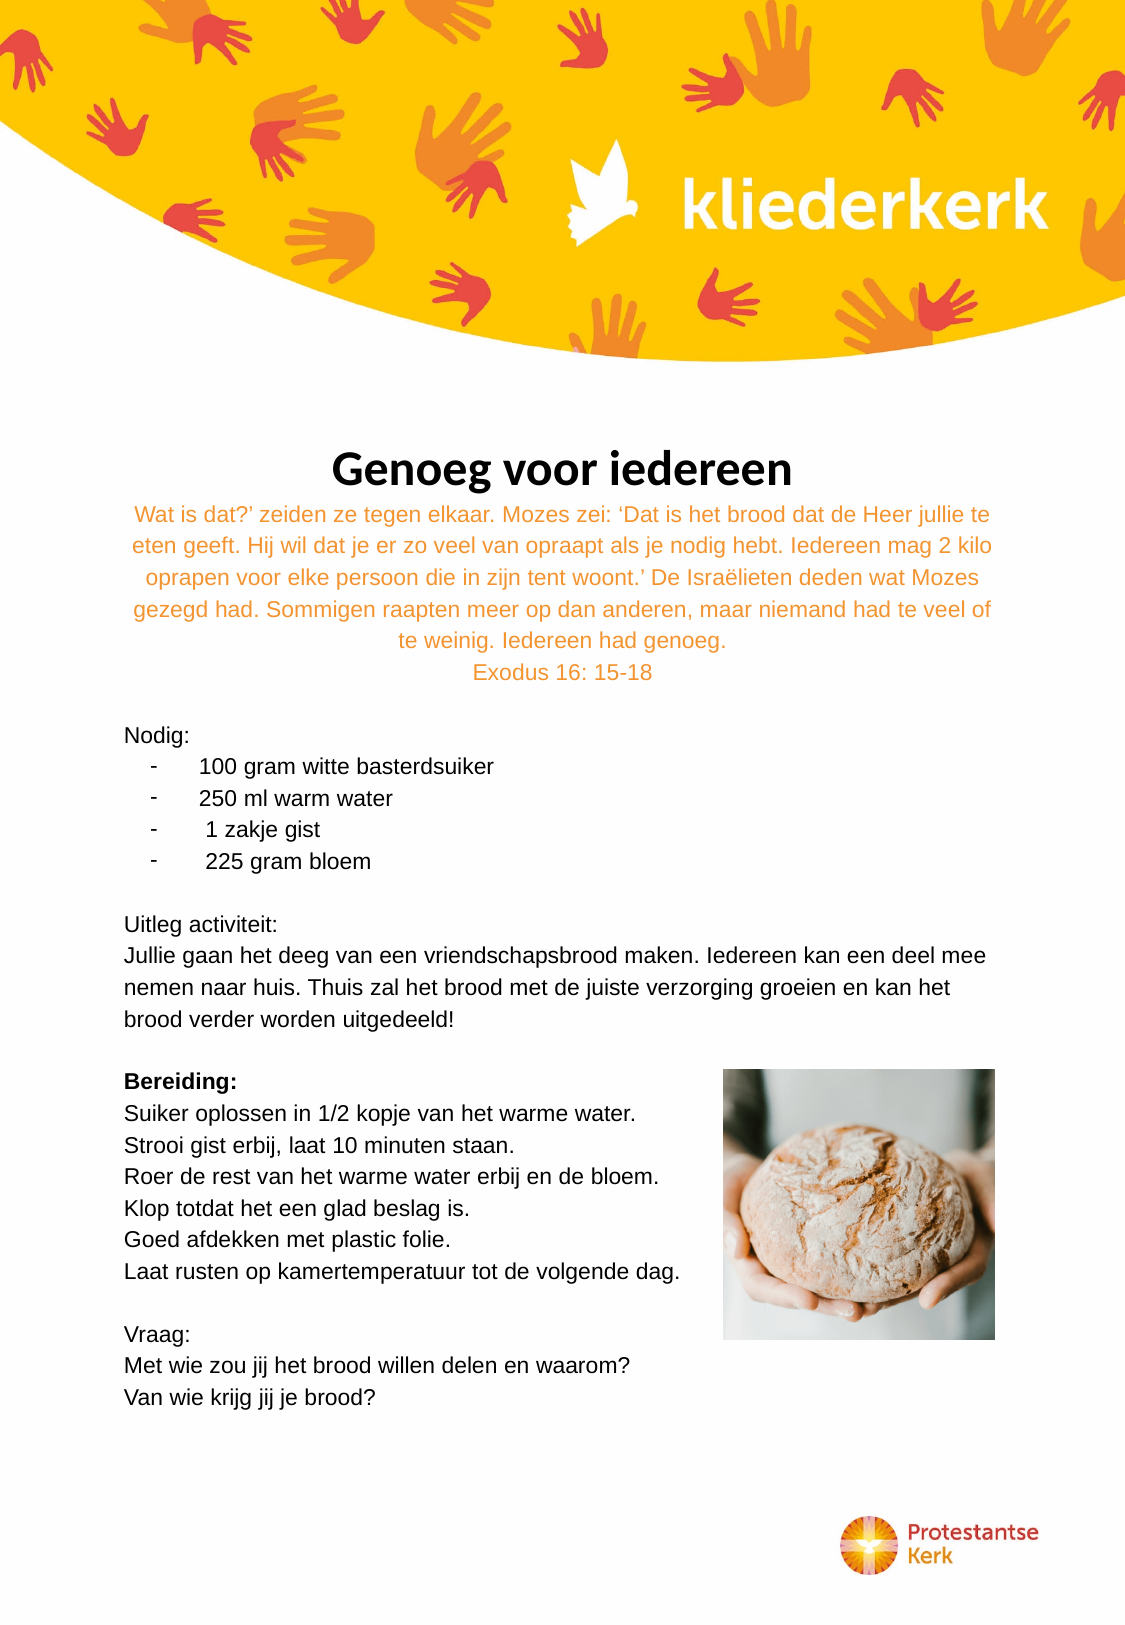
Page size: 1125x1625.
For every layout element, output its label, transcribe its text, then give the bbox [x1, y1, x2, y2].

text_box [108, 1511, 1017, 1521]
picture [0, 0, 1125, 1625]
text_box [108, 320, 1017, 351]
text_box Genoeg voor iedereen Wat is dat?’ zeiden ze tegen elkaar. Mozes zei: ‘Dat is het brood dat de Heer jullie te eten geeft. Hij wil dat je er zo veel van opraapt als je nodig hebt. Iedereen mag 2 kilo oprapen voor elke persoon die in zijn tent woont.’ De Israëlieten deden wat Mozes gezegd had. Sommigen raapten meer op dan anderen, maar niemand had te veel of te weinig. Iedereen had genoeg. Exodus 16: 15-18 Nodig: 100 gram ‏witte basterdsuiker 250 ml ‏warm water 1 zakje ‏gist 225 gram ‏bloem Uitleg activiteit: Jullie gaan het deeg van een vriendschapsbrood maken. Iedereen kan een deel mee nemen naar huis. Thuis zal het brood met de juiste verzorging groeien en kan het brood verder worden uitgedeeld! Bereiding: Suiker oplossen in 1/2 kopje van het warme water. Strooi gist erbij, laat 10 minuten staan. Roer de rest van het warme water erbij en de bloem. Klop totdat het een glad beslag is. Goed afdekken met plastic folie. Laat rusten op kamertemperatuur tot de volgende dag. Vraag: Met wie zou jij het brood willen delen en waarom? Van wie krijg jij je brood? [108, 351, 1017, 1511]
